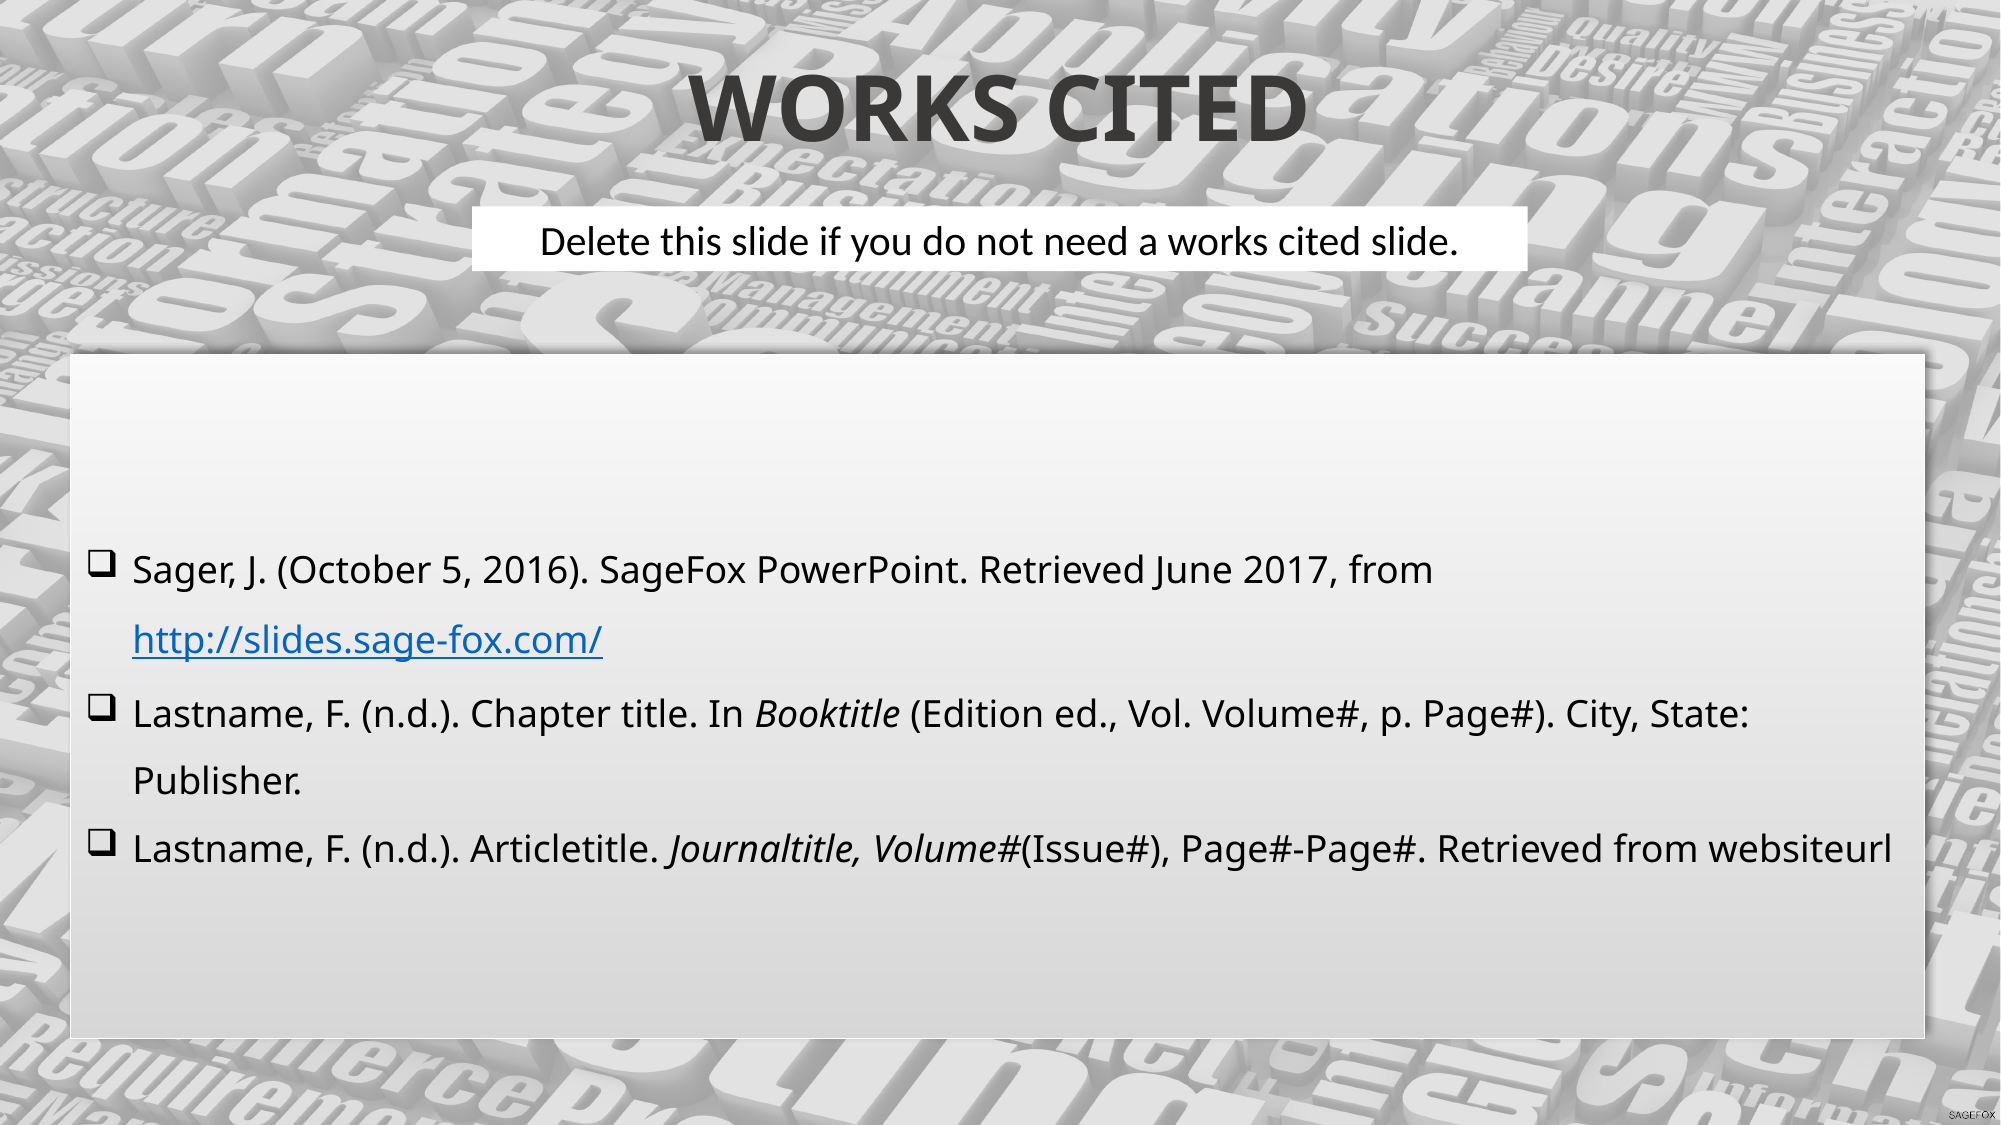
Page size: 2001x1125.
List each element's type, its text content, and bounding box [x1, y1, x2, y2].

picture [1925, 0, 2001, 1125]
text_box WORKS CITED [548, 42, 1452, 167]
text_box Sager, J. (October 5, 2016). SageFox PowerPoint. Retrieved June 2017, from http://slides.sage-fox.com/ Lastname, F. (n.d.). Chapter title. In Booktitle (Edition ed., Vol. Volume#, p. Page#). City, State: Publisher. Lastname, F. (n.d.). Articletitle. Journaltitle, Volume#(Issue#), Page#-Page#. Retrieved from websiteurl [70, 354, 1925, 1039]
text_box Delete this slide if you do not need a works cited slide. [472, 206, 1528, 272]
